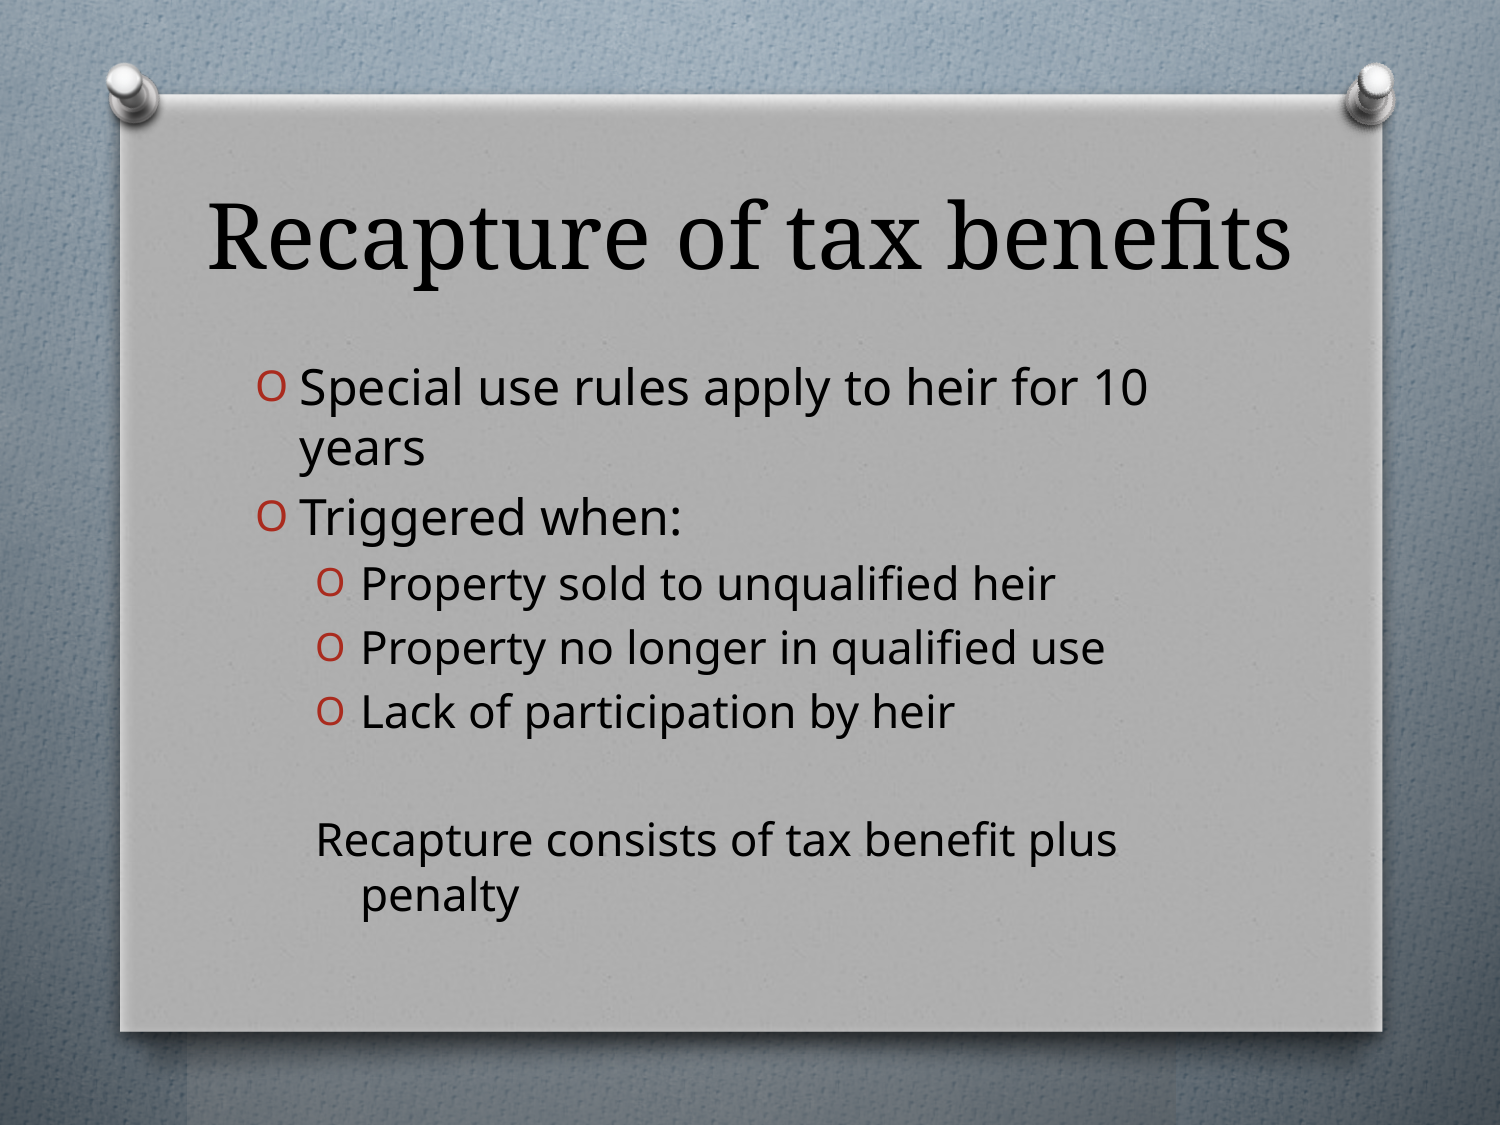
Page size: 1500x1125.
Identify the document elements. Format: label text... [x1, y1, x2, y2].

title Recapture of tax benefits [179, 134, 1323, 332]
list Special use rules apply to heir for 10 years Triggered when: Property sold to unqualified heir Property no longer in qualified use Lack of participation by heir Recapture consists of tax benefit plus penalty [240, 347, 1257, 939]
picture [1317, 35, 1439, 156]
picture [75, 31, 197, 152]
